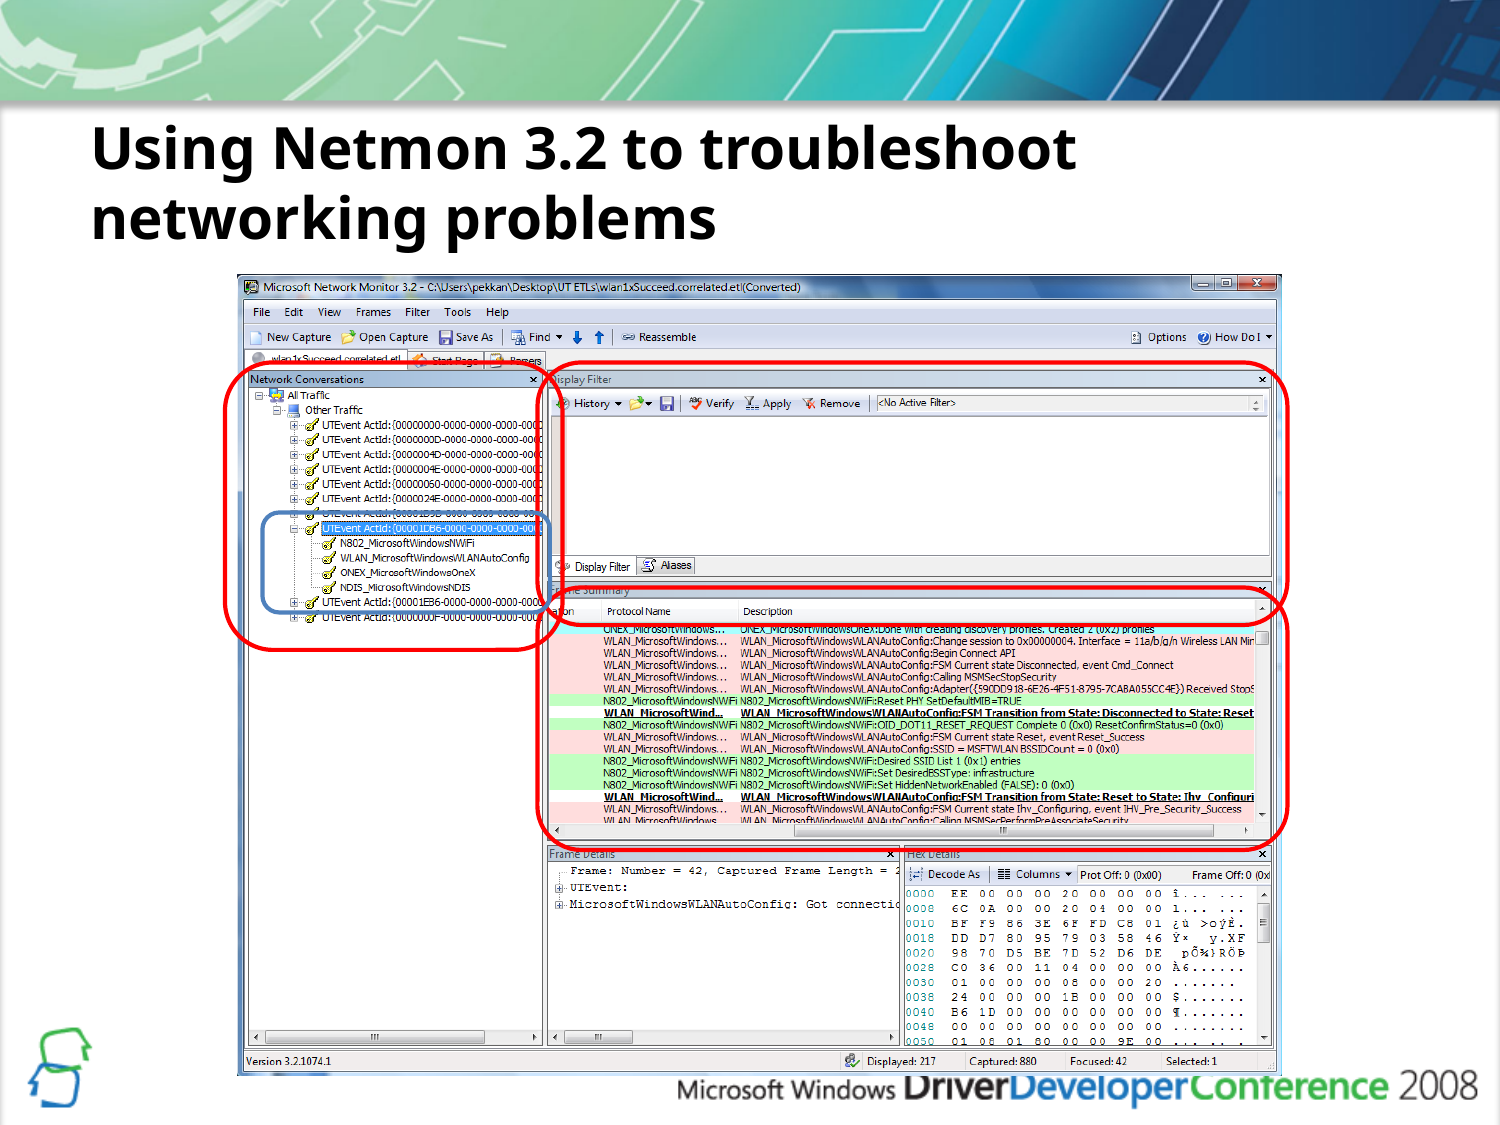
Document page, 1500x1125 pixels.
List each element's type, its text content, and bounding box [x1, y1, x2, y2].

picture [0, 0, 1500, 1125]
title Using Netmon 3.2 to troubleshoot networking problems [75, 87, 1425, 275]
text_box [222, 381, 232, 631]
text_box [1285, 386, 1290, 601]
text_box [1285, 611, 1290, 826]
